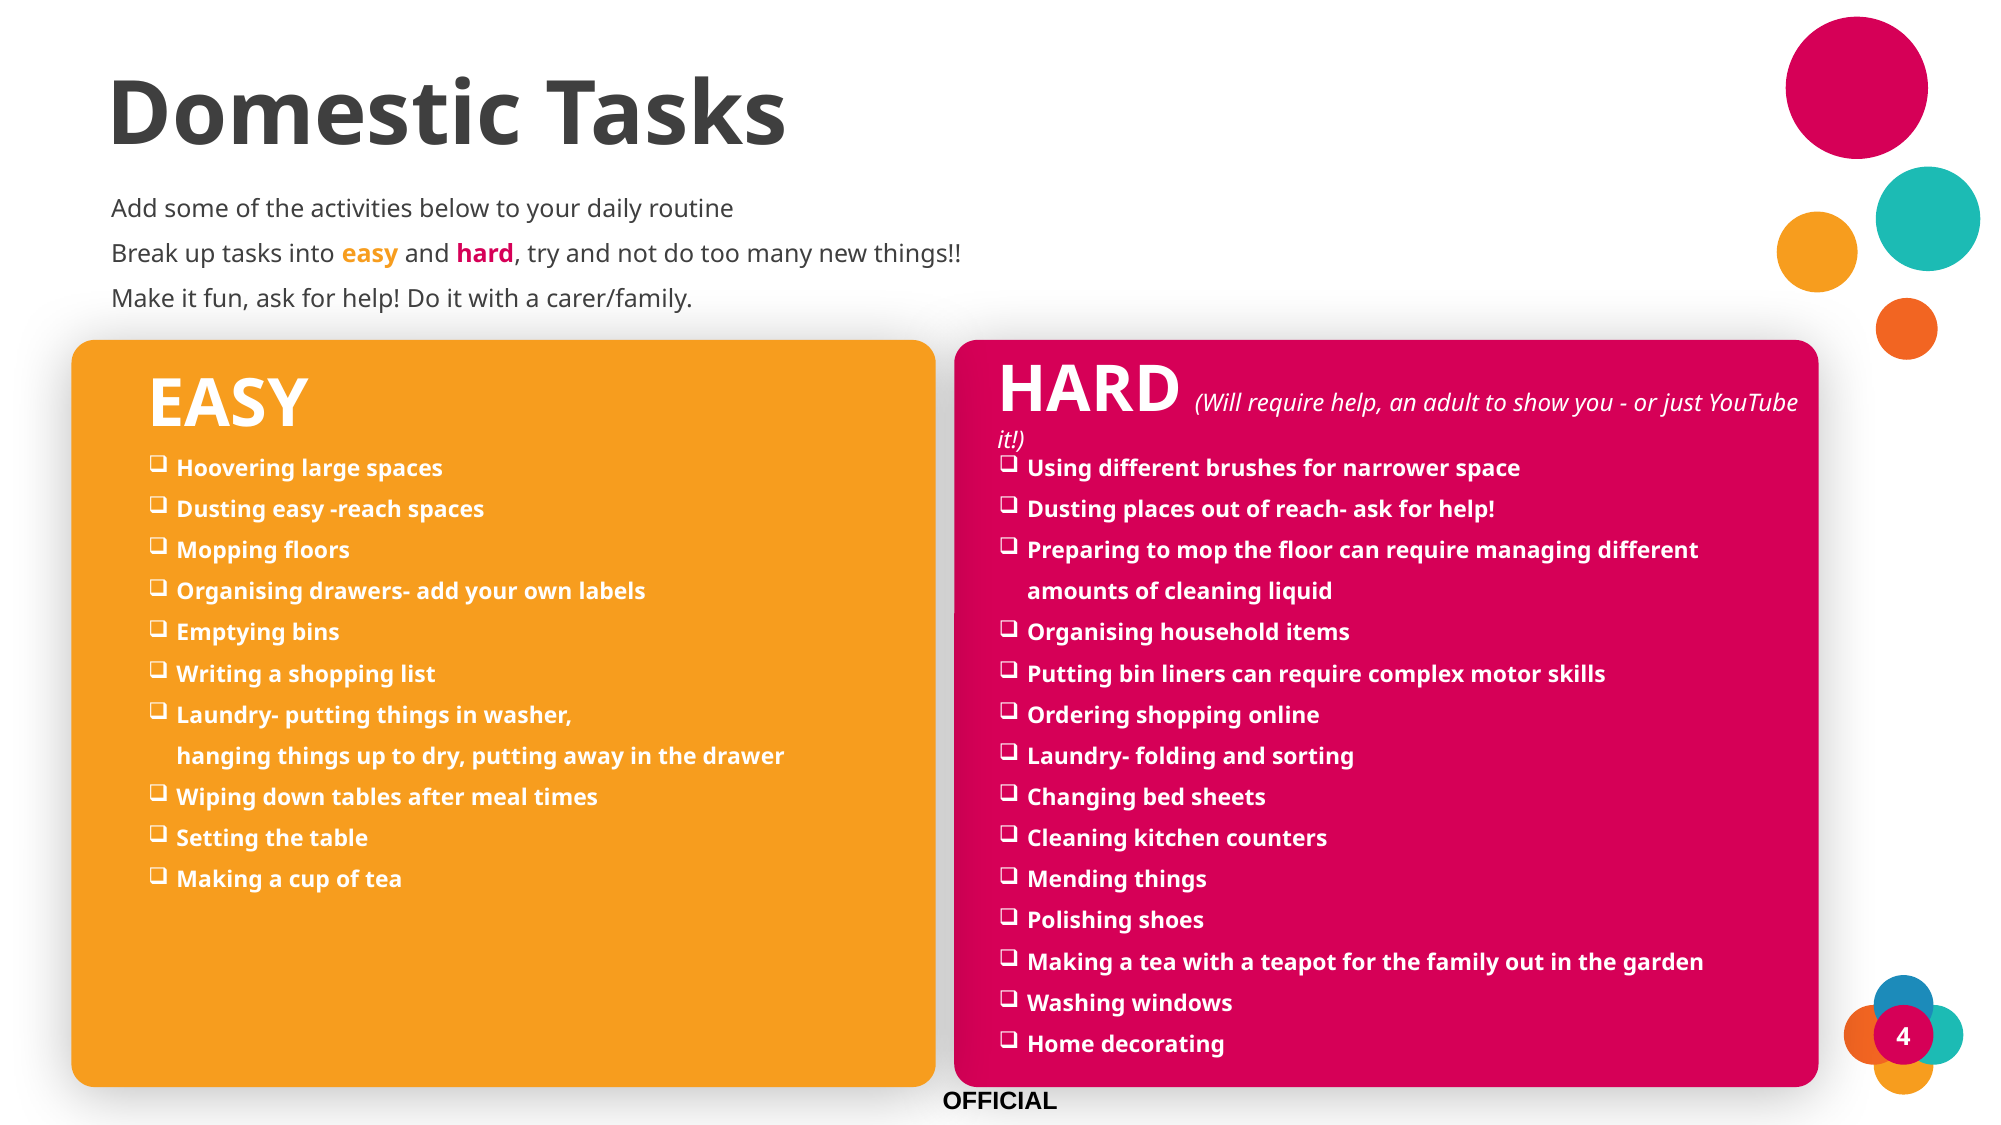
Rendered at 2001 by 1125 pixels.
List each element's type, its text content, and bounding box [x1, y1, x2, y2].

text_box Add some of the activities below to your daily routine Break up tasks into easy and hard, try and not do too many new things!! Make it fun, ask for help! Do it with a carer/family. [96, 170, 1660, 320]
text_box Hoovering large spaces Dusting easy -reach spaces Mopping floors Organising drawers- add your own labels Emptying bins Writing a shopping list Laundry- putting things in washer, hanging things up to dry, putting away in the drawer Wiping down tables after meal times Setting the table Making a cup of tea [133, 462, 916, 900]
text_box Using different brushes for narrower space Dusting places out of reach- ask for help! Preparing to mop the floor can require managing different amounts of cleaning liquid Organising household items Putting bin liners can require complex motor skills Ordering shopping online Laundry- folding and sorting Changing bed sheets Cleaning kitchen counters Mending things Polishing shoes Making a tea with a teapot for the family out in the garden Washing windows Home decorating [984, 462, 1799, 1065]
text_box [1776, 16, 1981, 360]
text_box [958, 338, 1820, 1077]
text_box OFFICIAL [20, 1077, 1980, 1123]
text_box [70, 338, 937, 1077]
text_box EASY [132, 339, 935, 462]
list Domestic Tasks [91, 48, 894, 171]
text_box HARD (Will require help, an adult to show you - or just YouTube it!) [982, 339, 1819, 462]
